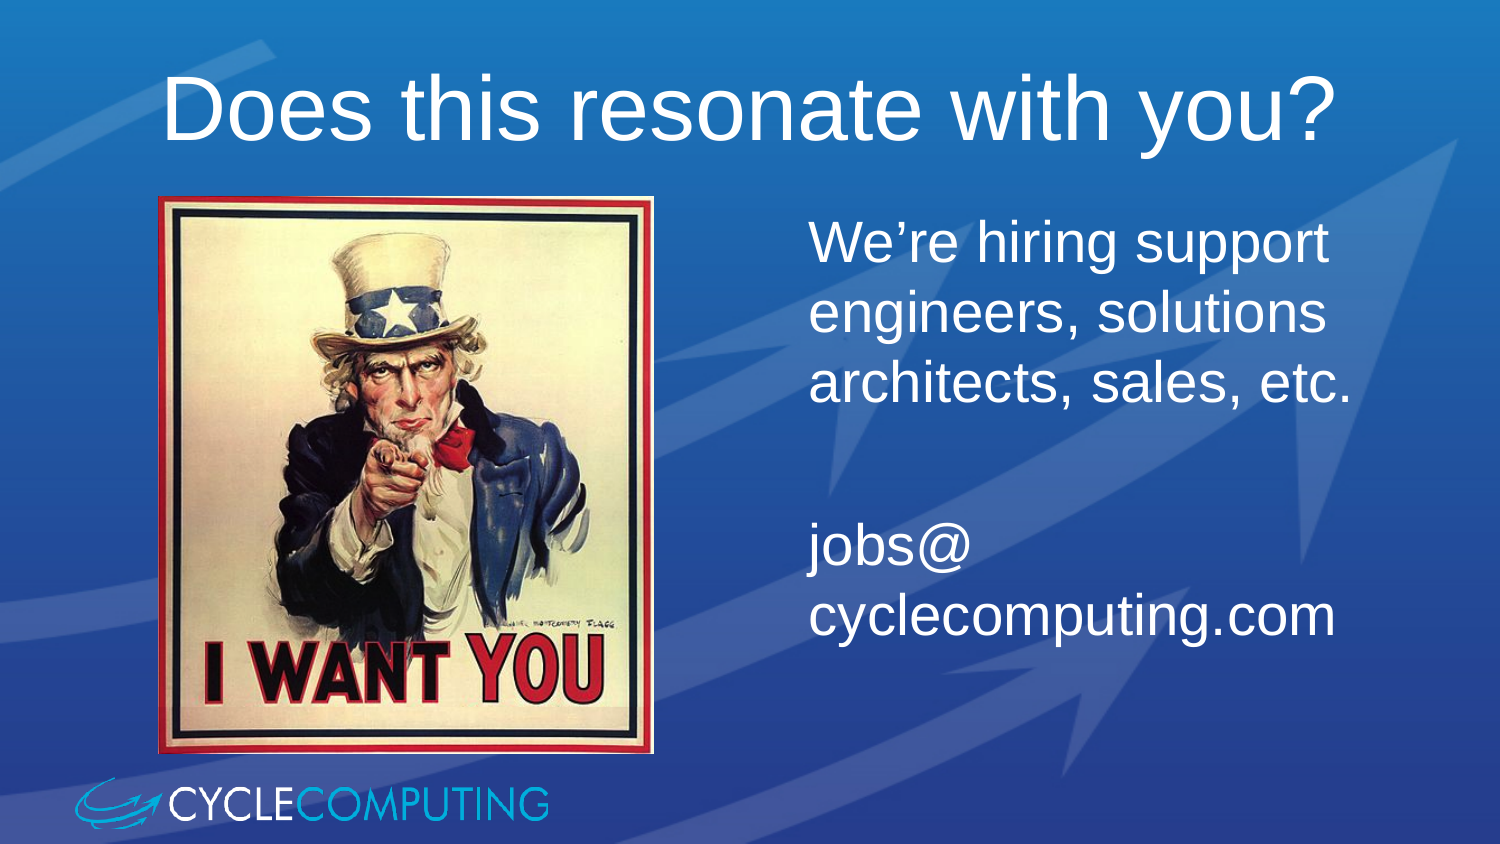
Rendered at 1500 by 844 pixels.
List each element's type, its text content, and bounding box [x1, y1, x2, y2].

title Does this resonate with you? [75, 33, 1425, 175]
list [74, 196, 738, 754]
list We’re hiring support engineers, solutions architects, sales, etc. jobs@ cyclecomputing.com [738, 196, 1425, 754]
picture [0, 0, 1500, 844]
